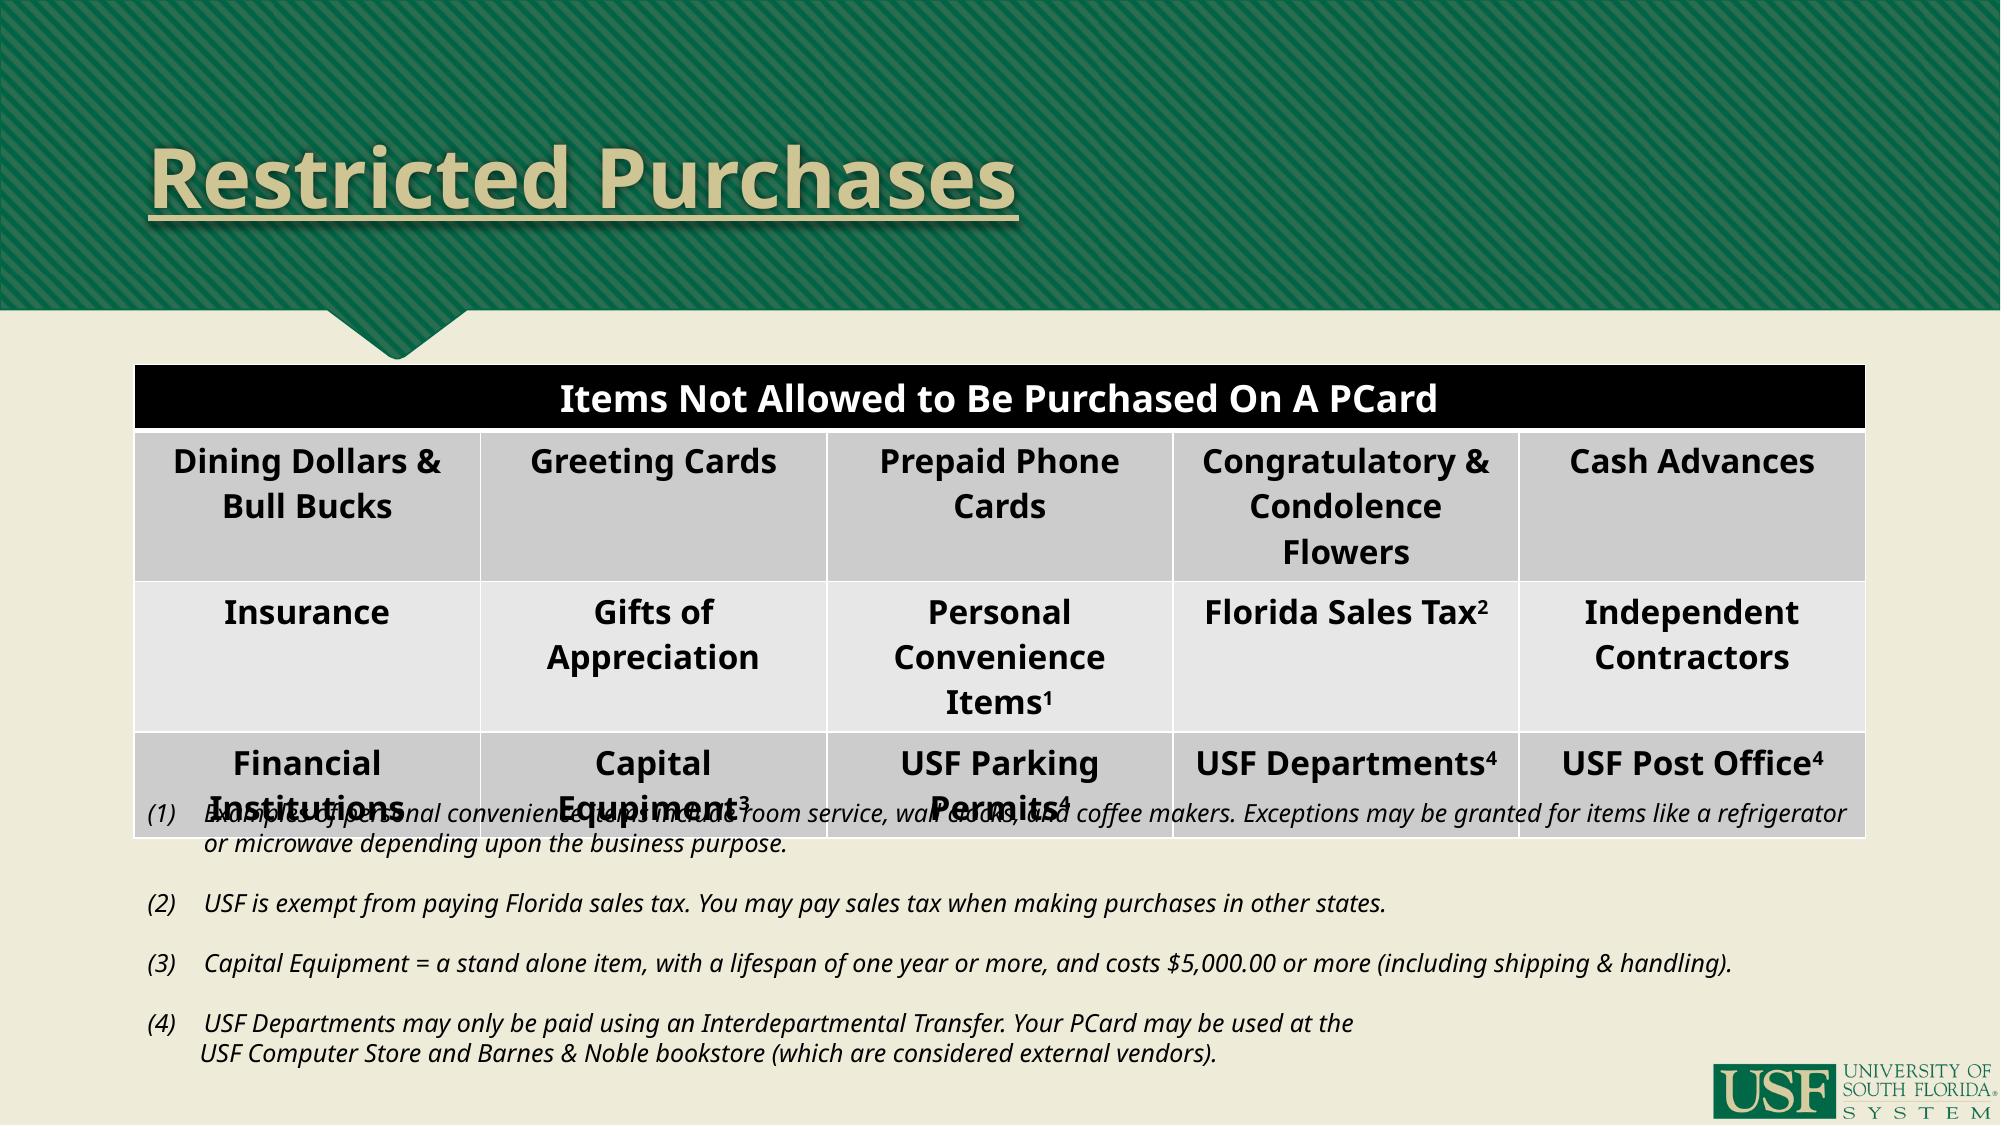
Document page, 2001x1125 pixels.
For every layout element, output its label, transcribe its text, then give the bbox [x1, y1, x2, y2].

picture [1707, 1057, 2000, 1125]
table_cell USF Departments4 [1174, 733, 1518, 790]
table_cell Dining Dollars & Bull Bucks [135, 433, 480, 581]
text_box Examples of personal convenience items include room service, wall clocks, and coffee makers. Exceptions may be granted for items like a refrigerator or microwave depending upon the business purpose. USF is exempt from paying Florida sales tax. You may pay sales tax when making purchases in other states. Capital Equipment = a stand alone item, with a lifespan of one year or more, and costs $5,000.00 or more (including shipping & handling). USF Departments may only be paid using an Interdepartmental Transfer. Your PCard may be used at the USF Computer Store and Barnes & Noble bookstore (which are considered external vendors). [132, 790, 1866, 1075]
table_cell Independent Contractors [1520, 582, 1865, 731]
table_cell Florida Sales Tax2 [1174, 582, 1518, 731]
table_header Items Not Allowed to Be Purchased On A PCard [135, 365, 1865, 428]
table_cell Gifts of Appreciation [481, 582, 826, 731]
table_cell Financial Institutions [135, 733, 480, 790]
title Restricted Purchases [132, 73, 1868, 233]
table_cell USF Post Office4 [1520, 733, 1865, 790]
table_cell Greeting Cards [481, 433, 826, 581]
table_cell Capital Equpiment3 [481, 733, 826, 790]
table_cell USF Parking Permits4 [828, 733, 1172, 790]
table_cell Personal Convenience Items1 [828, 582, 1172, 731]
table_cell Congratulatory & Condolence Flowers [1174, 433, 1518, 581]
table_cell Cash Advances [1520, 433, 1865, 581]
table_cell Insurance [135, 582, 480, 731]
table_cell Prepaid Phone Cards [828, 433, 1172, 581]
